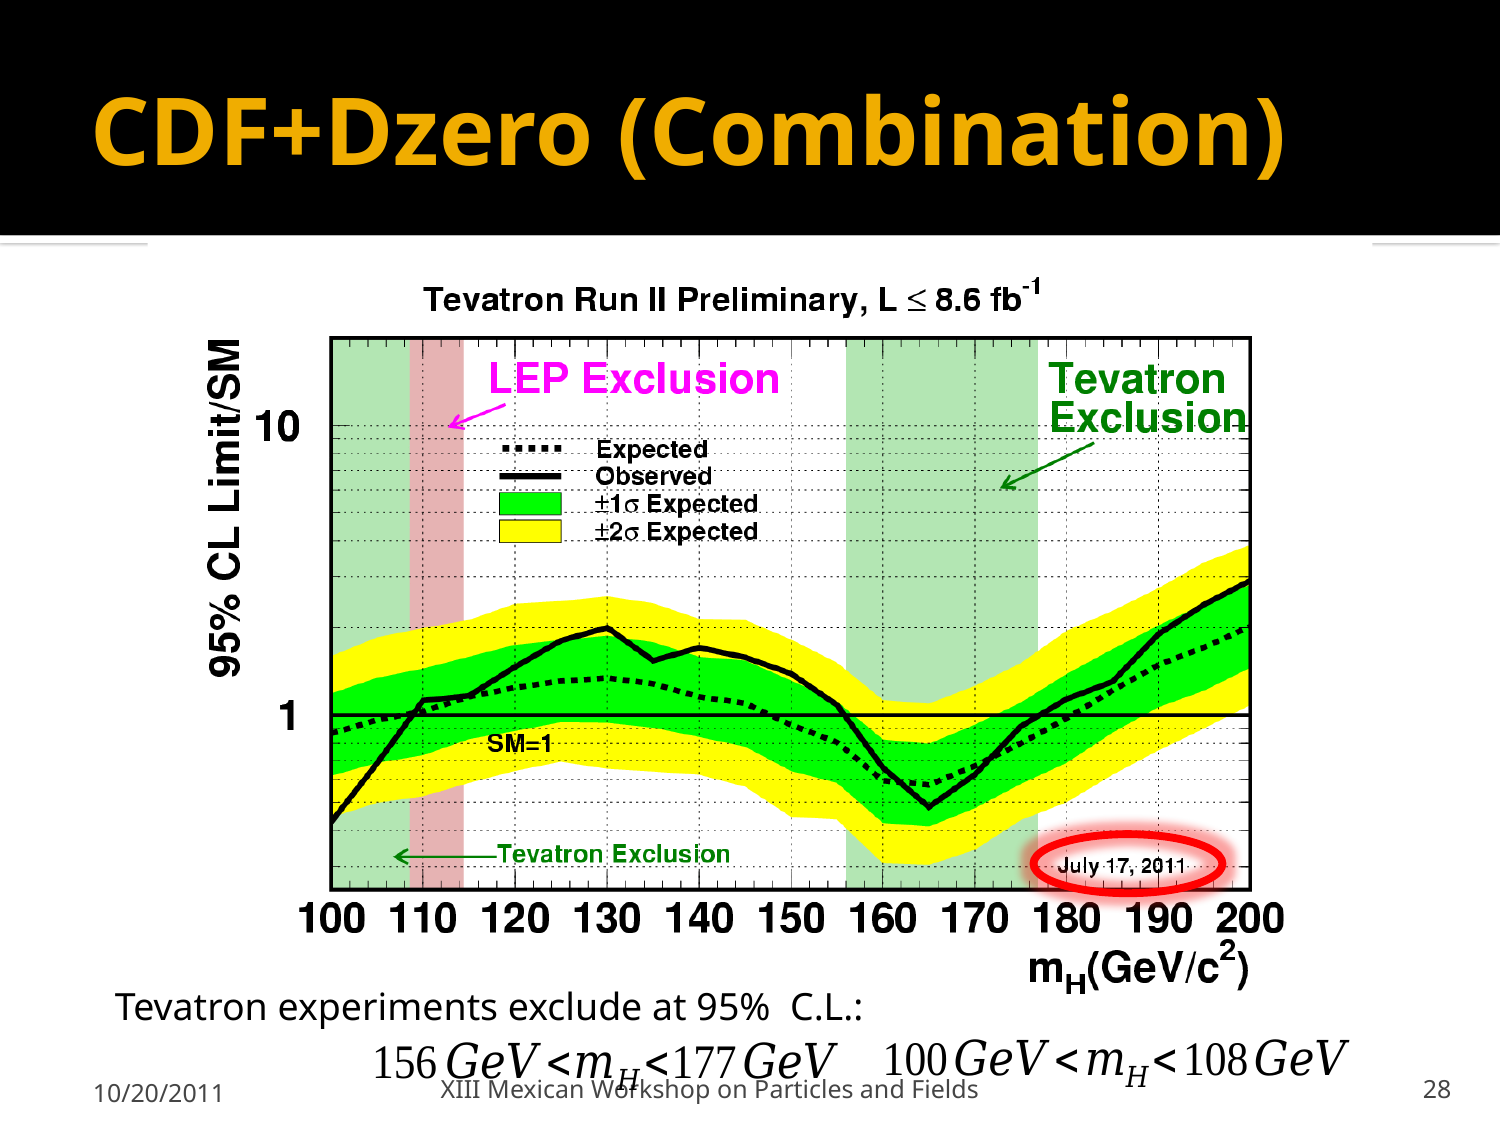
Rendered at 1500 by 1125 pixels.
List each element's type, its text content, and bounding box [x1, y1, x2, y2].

picture [147, 243, 1373, 994]
text_box Tevatron experiments exclude at 95% C.L.: [100, 975, 998, 1036]
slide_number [75, 1062, 425, 1108]
footer XIII Mexican Workshop on Particles and Fields [433, 1062, 1337, 1108]
title CDF+Dzero (Combination) [75, 24, 1425, 231]
slide_number 28 [1345, 1062, 1467, 1108]
